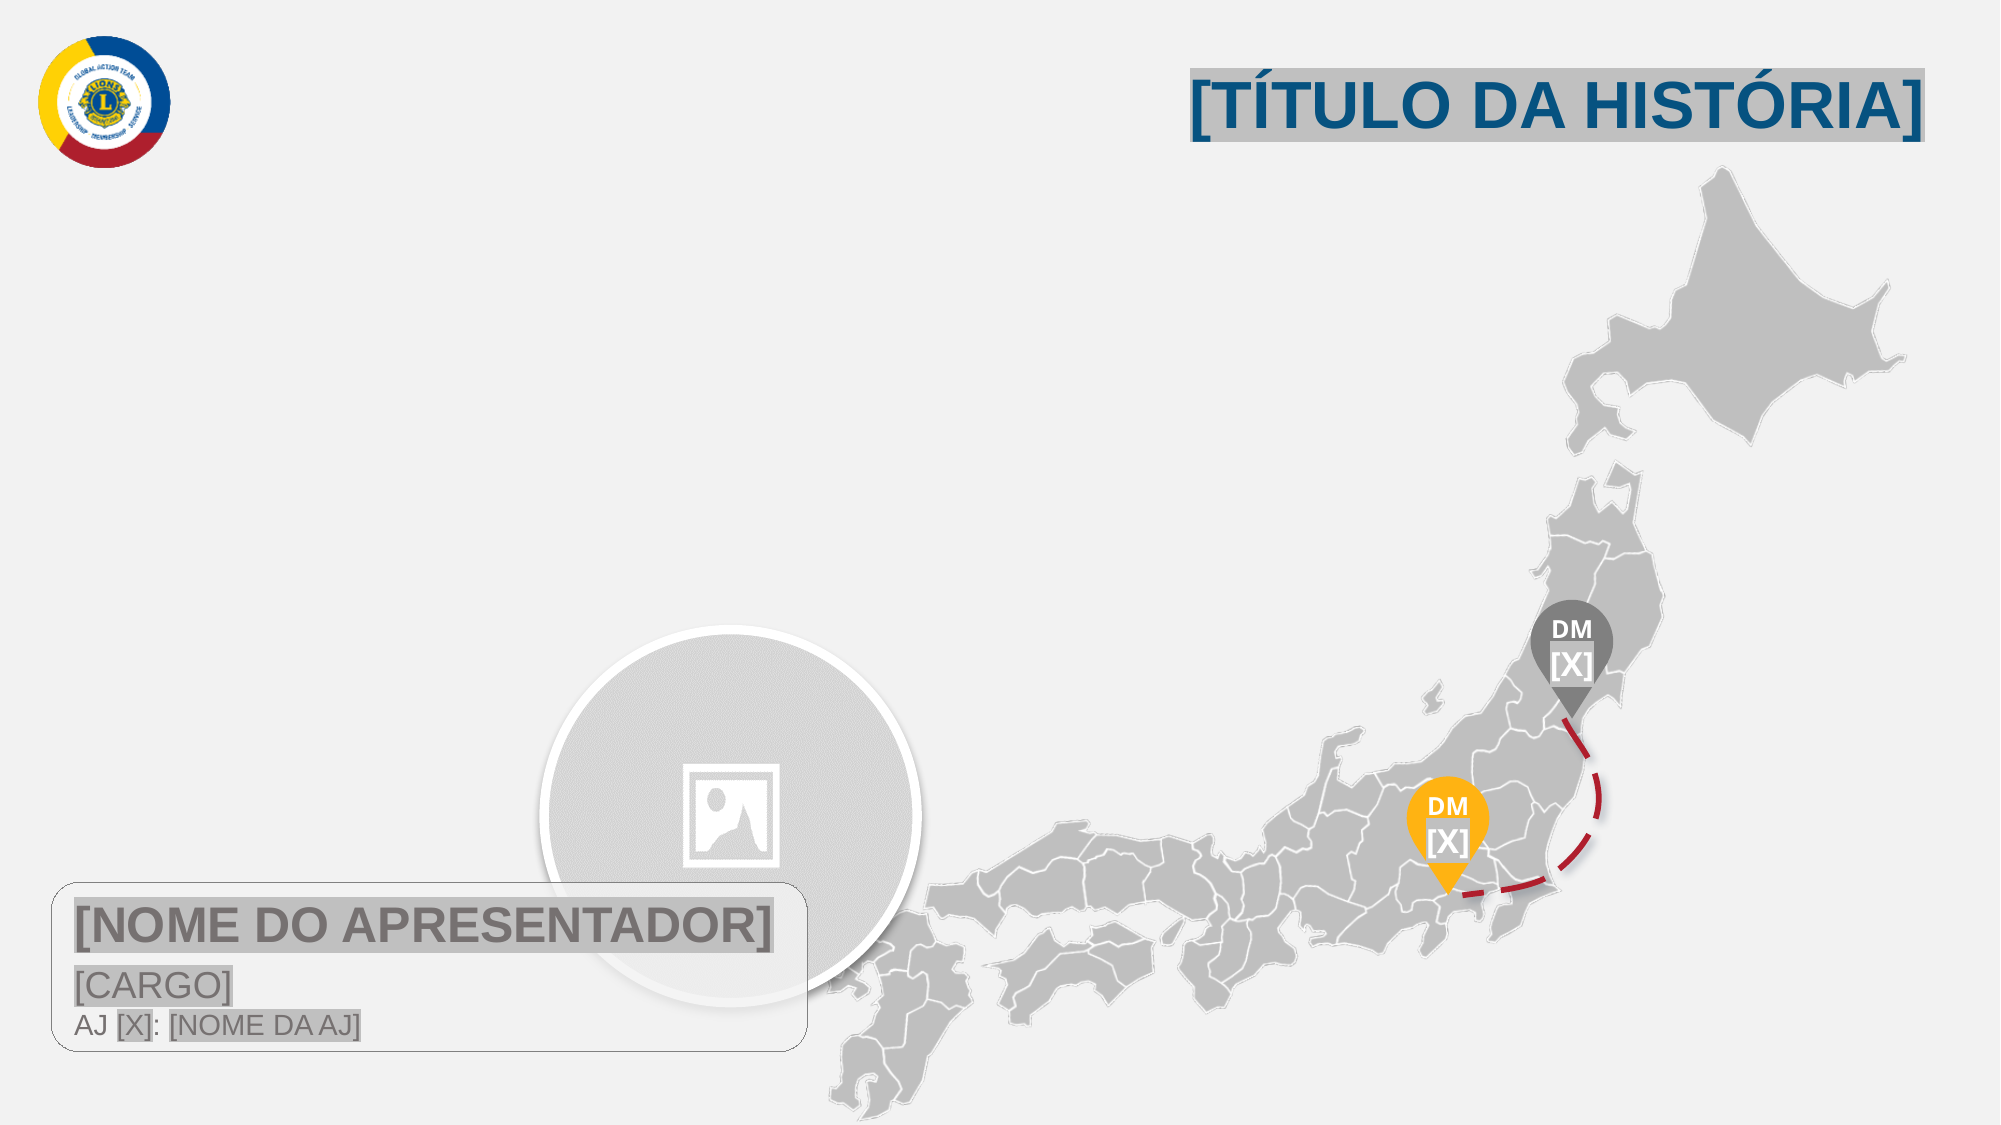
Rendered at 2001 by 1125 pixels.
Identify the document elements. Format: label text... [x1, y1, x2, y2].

text_box [NOME DO APRESENTADOR] [CARGO] AJ [X]: [NOME DA AJ] [51, 882, 801, 1052]
text_box [TÍTULO DA HISTÓRIA] [580, 54, 1940, 192]
text_box [543, 628, 763, 882]
picture [711, 192, 1997, 1125]
picture [27, 25, 181, 179]
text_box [1530, 599, 1614, 719]
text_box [1406, 776, 1490, 896]
